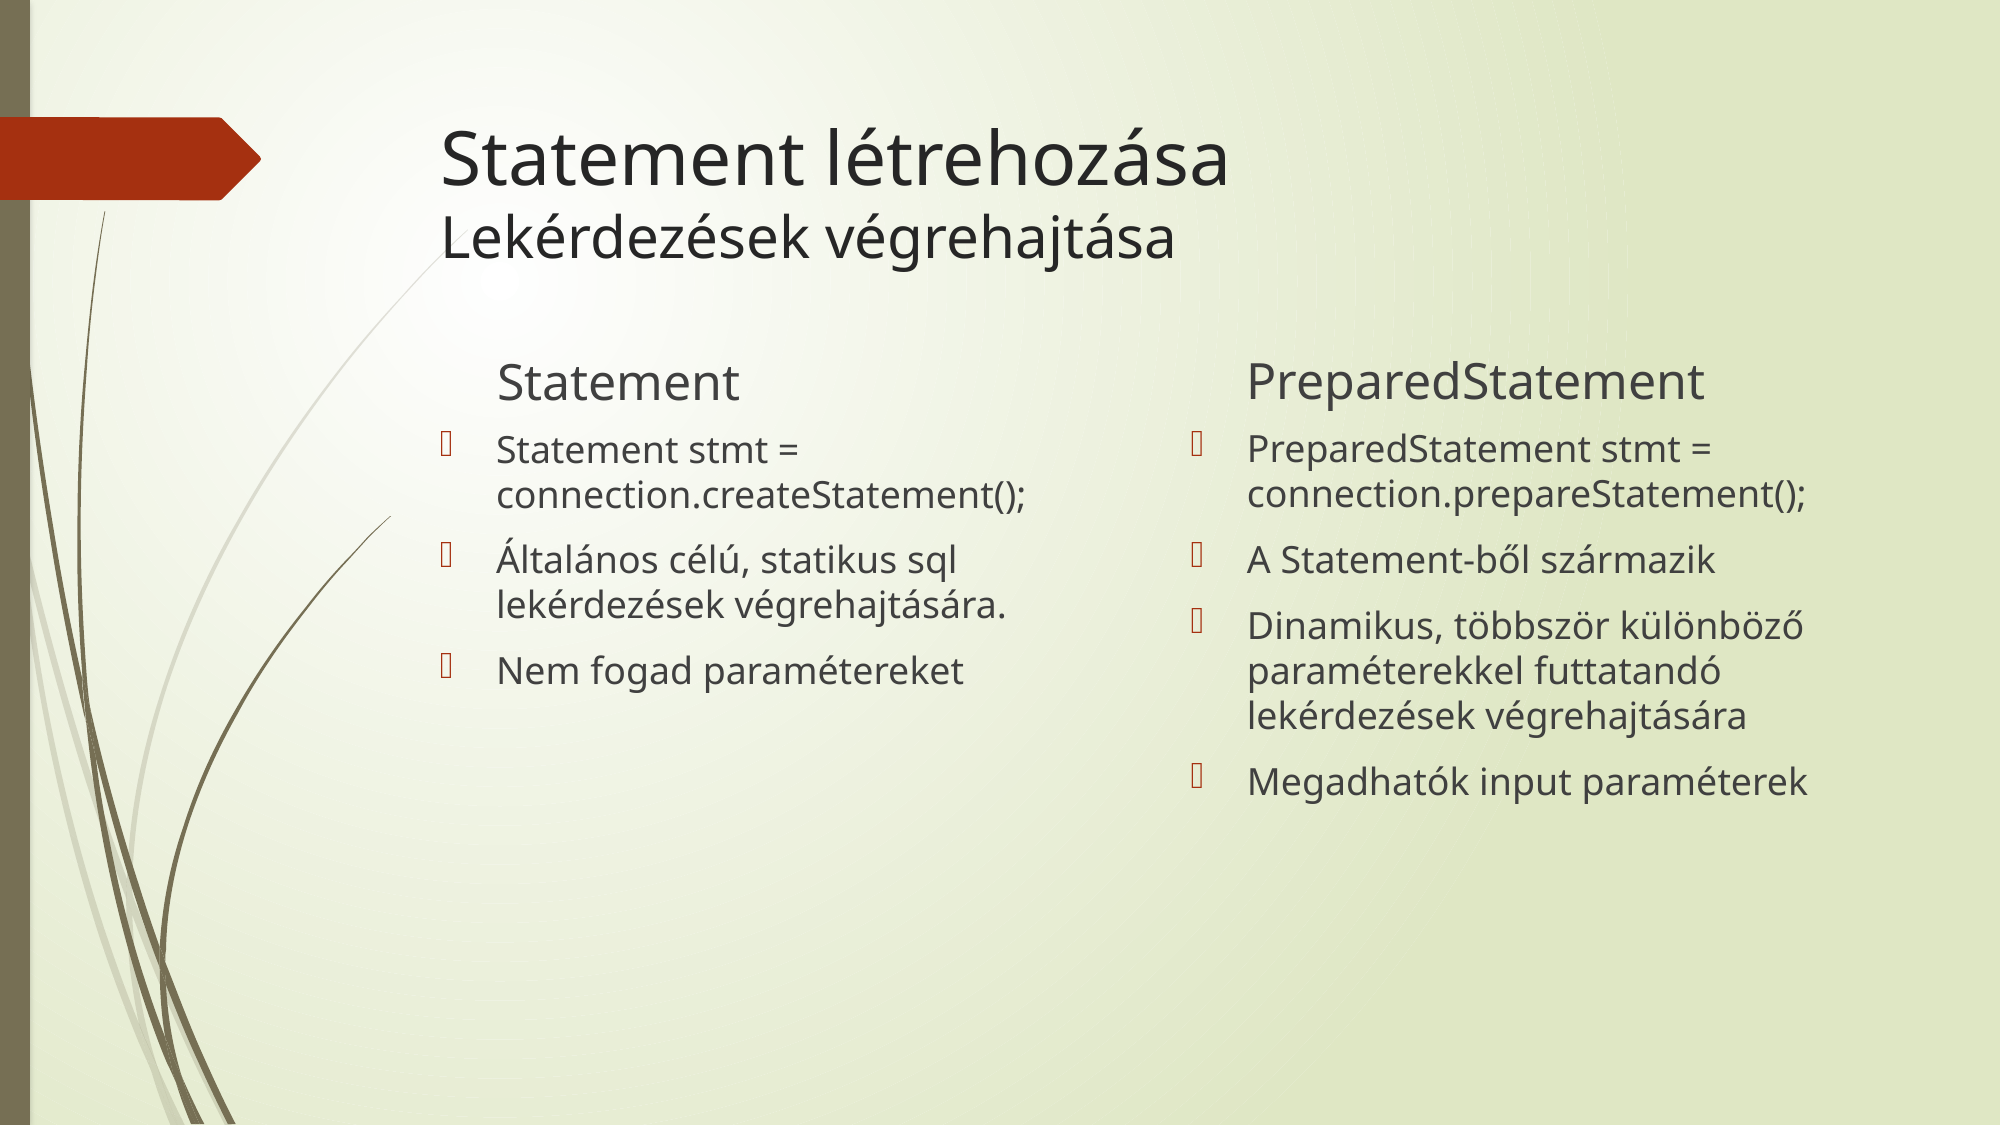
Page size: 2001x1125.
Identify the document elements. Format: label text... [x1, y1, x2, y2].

list PreparedStatement stmt = connection.prepareStatement(); A Statement-ből származik Dinamikus, többször különböző paraméterekkel futtatandó lekérdezések végrehajtására Megadhatók input paraméterek [1175, 417, 1888, 968]
list Statement [482, 323, 1138, 418]
list Statement stmt = connection.createStatement(); Általános célú, statikus sql lekérdezések végrehajtására. Nem fogad paramétereket [424, 418, 1138, 969]
list PreparedStatement [1231, 323, 1888, 417]
title Statement létrehozása Lekérdezések végrehajtása [425, 102, 1888, 313]
